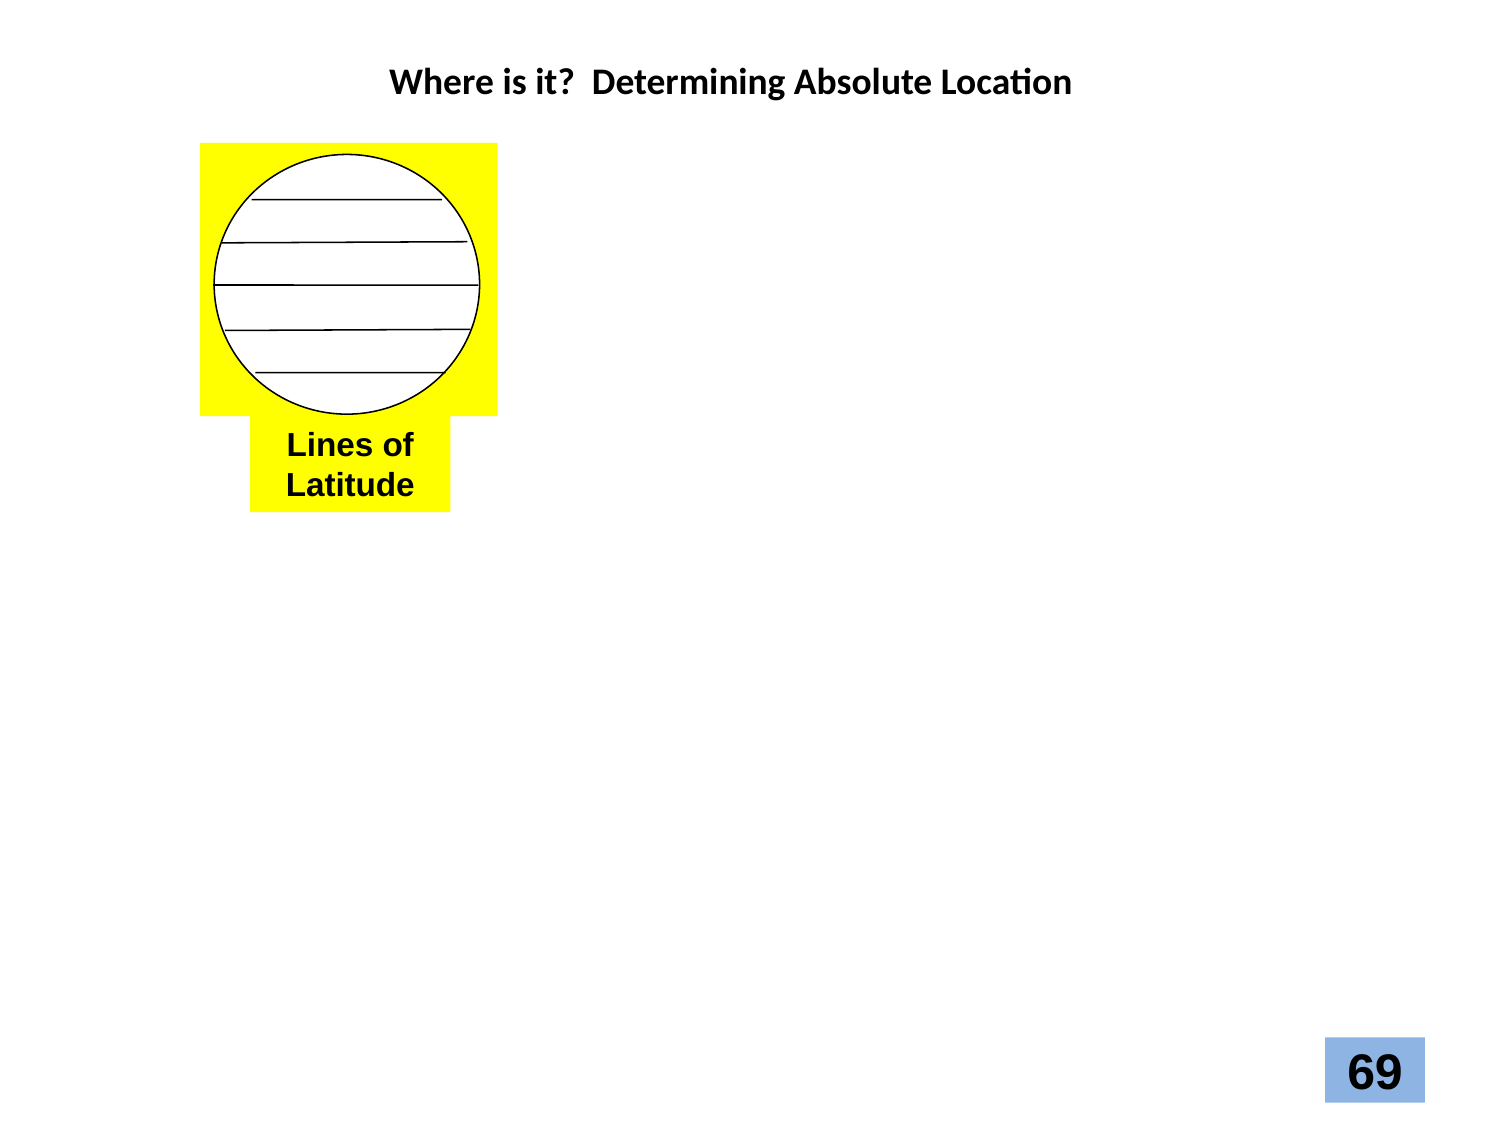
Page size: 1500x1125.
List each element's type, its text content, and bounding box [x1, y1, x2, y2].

slide_number 69 [1325, 1037, 1425, 1103]
text_box [200, 142, 498, 417]
text_box Where is it? Determining Absolute Location [287, 49, 1175, 110]
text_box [212, 154, 480, 415]
text_box Lines of Latitude [249, 424, 451, 513]
